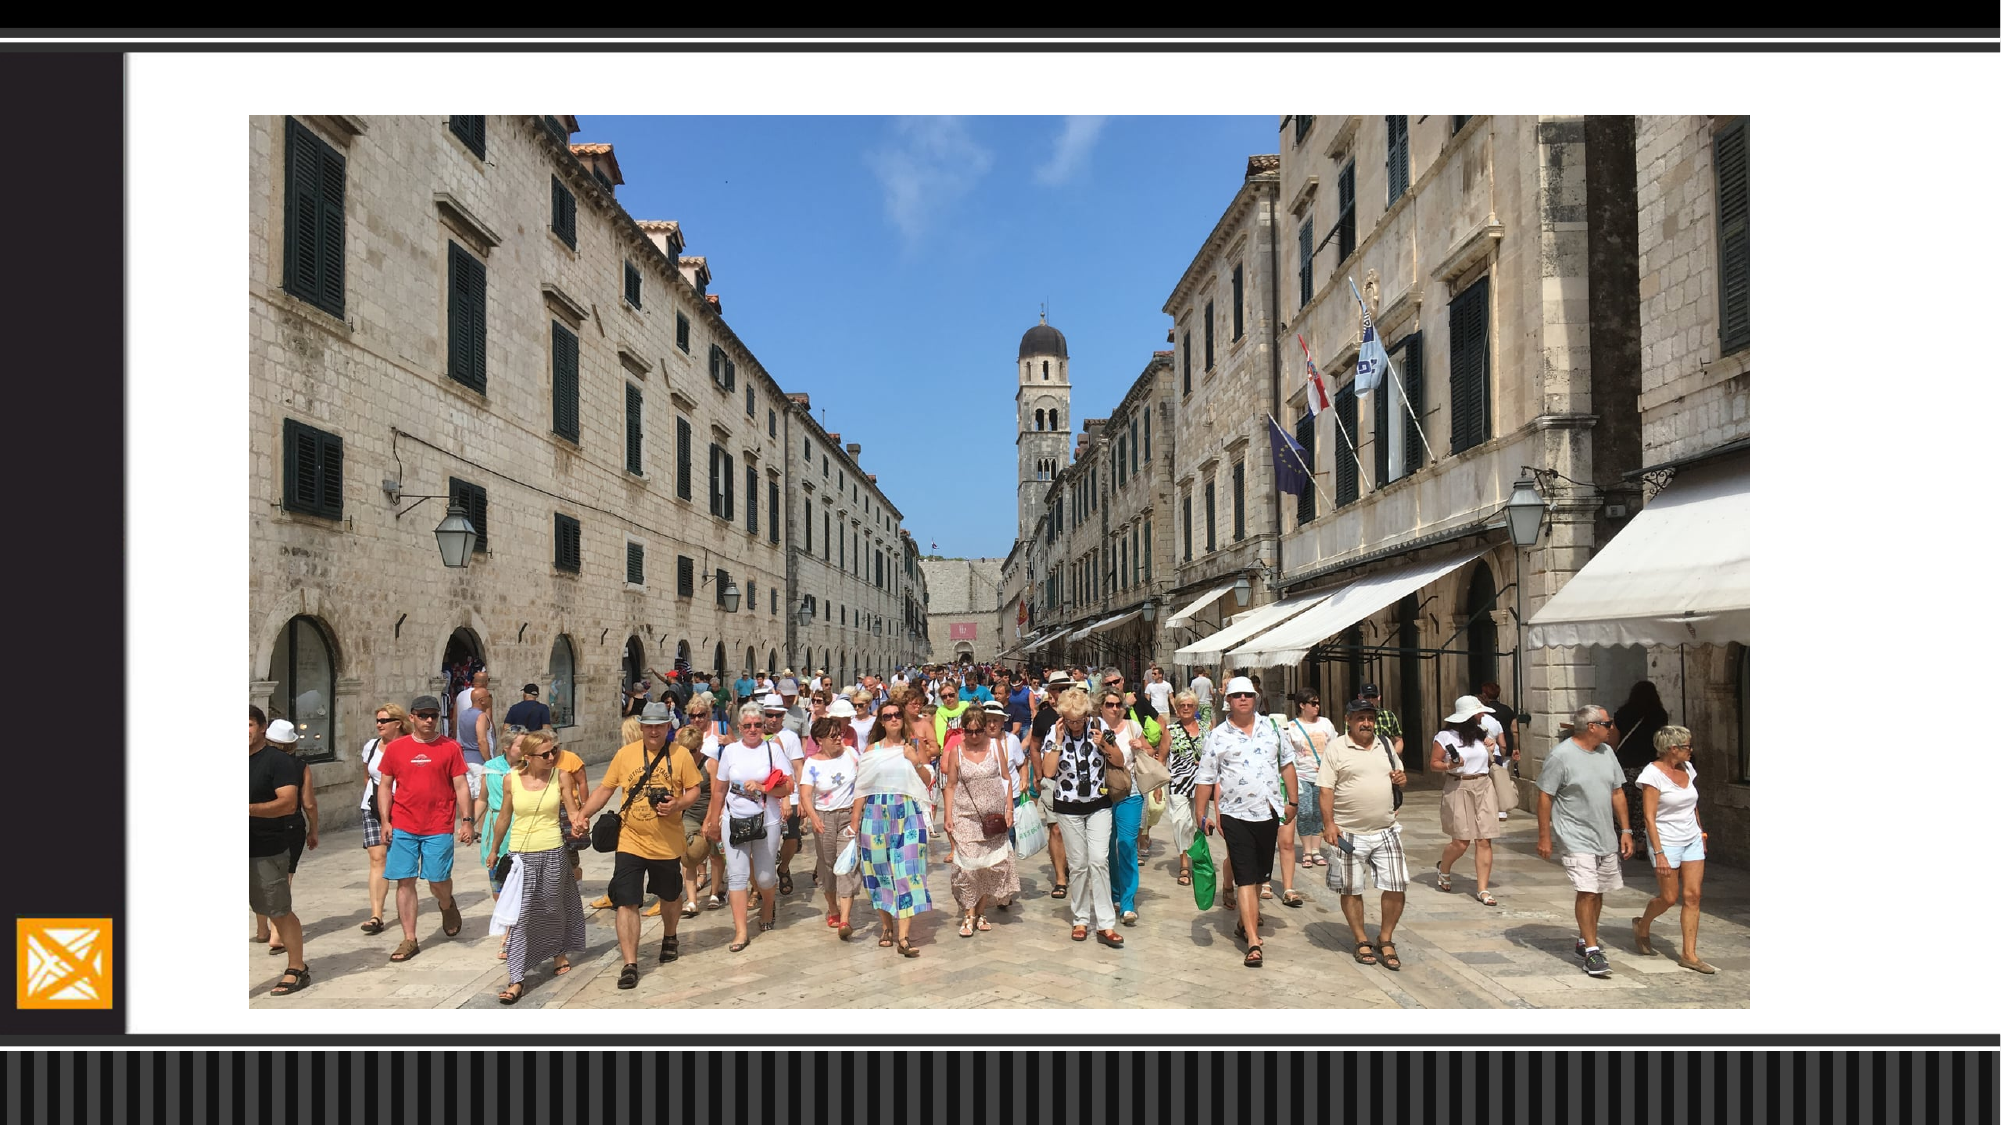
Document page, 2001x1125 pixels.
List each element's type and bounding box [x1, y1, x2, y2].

picture [0, 53, 2001, 1034]
list [249, 115, 1751, 1010]
